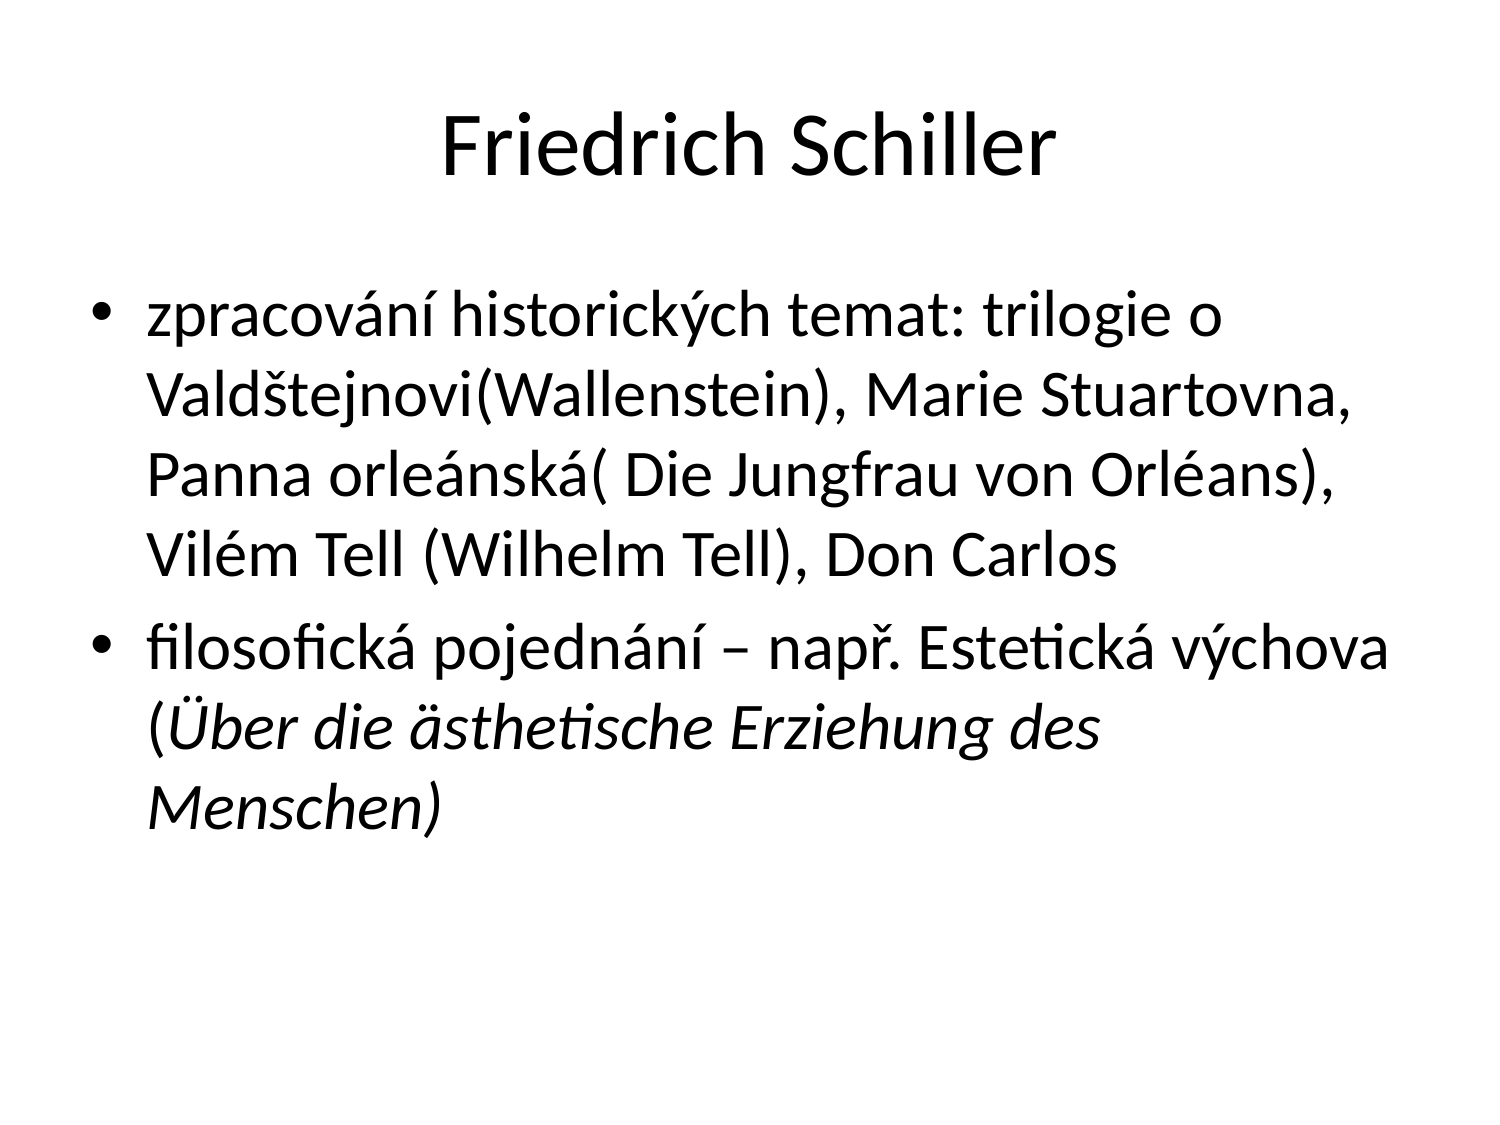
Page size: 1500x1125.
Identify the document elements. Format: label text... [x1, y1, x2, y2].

title Friedrich Schiller [75, 45, 1425, 233]
list zpracování historických temat: trilogie o Valdštejnovi(Wallenstein), Marie Stuartovna, Panna orleánská( Die Jungfrau von Orléans), Vilém Tell (Wilhelm Tell), Don Carlos filosofická pojednání – např. Estetická výchova (Über die ästhetische Erziehung des Menschen) [75, 262, 1425, 1005]
